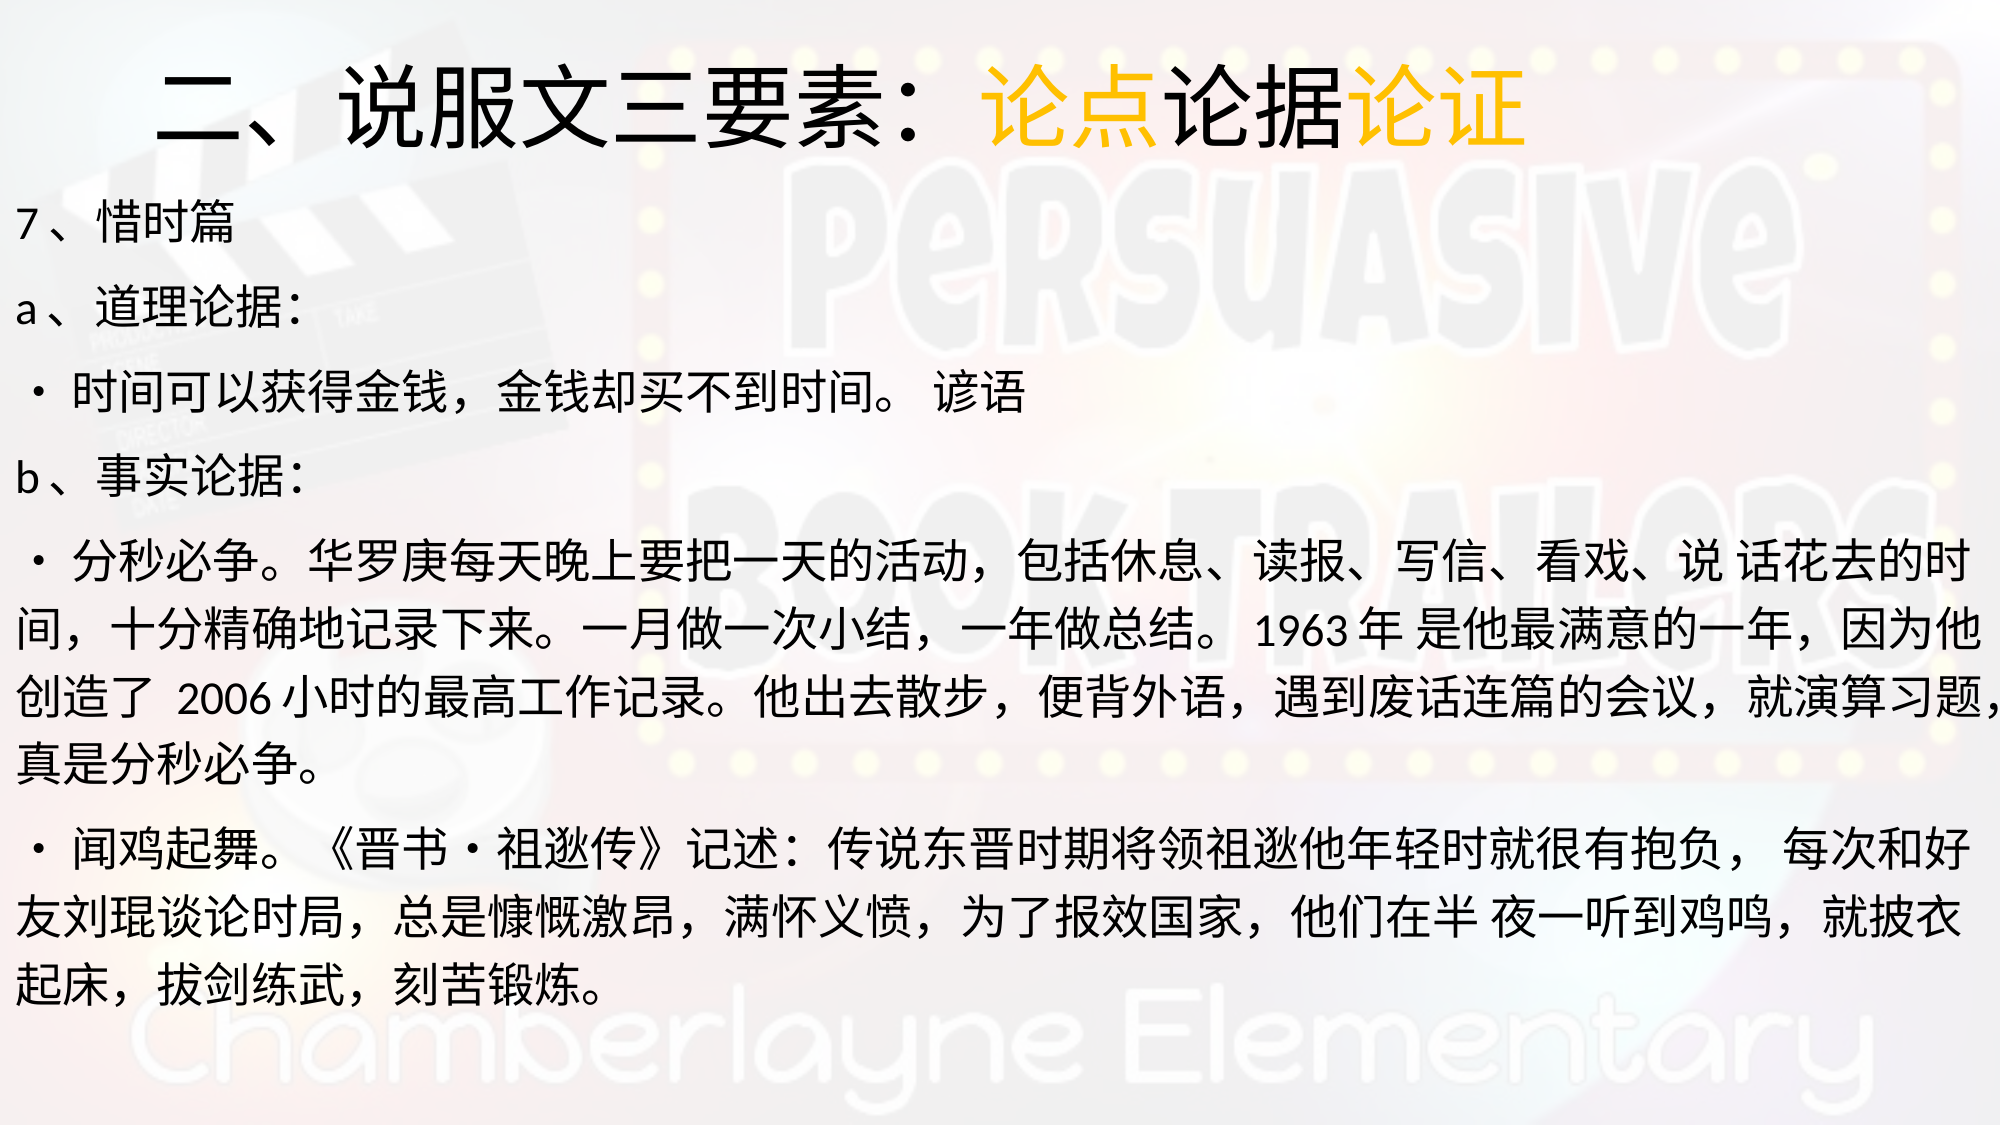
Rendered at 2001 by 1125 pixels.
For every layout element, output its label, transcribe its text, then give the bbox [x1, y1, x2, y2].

list 7、惜时篇 a、道理论据： •时间可以获得金钱，金钱却买不到时间。 谚语 b、事实论据： •分秒必争。华罗庚每天晚上要把一天的活动，包括休息、读报、写信、看戏、说 话花去的时间，十分精确地记录下来。一月做一次小结，一年做总结。1963年 是他最满意的一年，因为他创造了 2006小时的最高工作记录。他出去散步，便背外语，遇到废话连篇的会议，就演算习题，真是分秒必争。 •闻鸡起舞。《晋书•祖逖传》记述：传说东晋时期将领祖逖他年轻时就很有抱负， 每次和好友刘琨谈论时局，总是慷慨激昂，满怀义愤，为了报效国家，他们在半 夜一听到鸡鸣，就披衣起床，拔剑练武，刻苦锻炼。 [0, 100, 2000, 1025]
title 二、说服文三要素：论点论据论证 [137, 2, 1863, 100]
